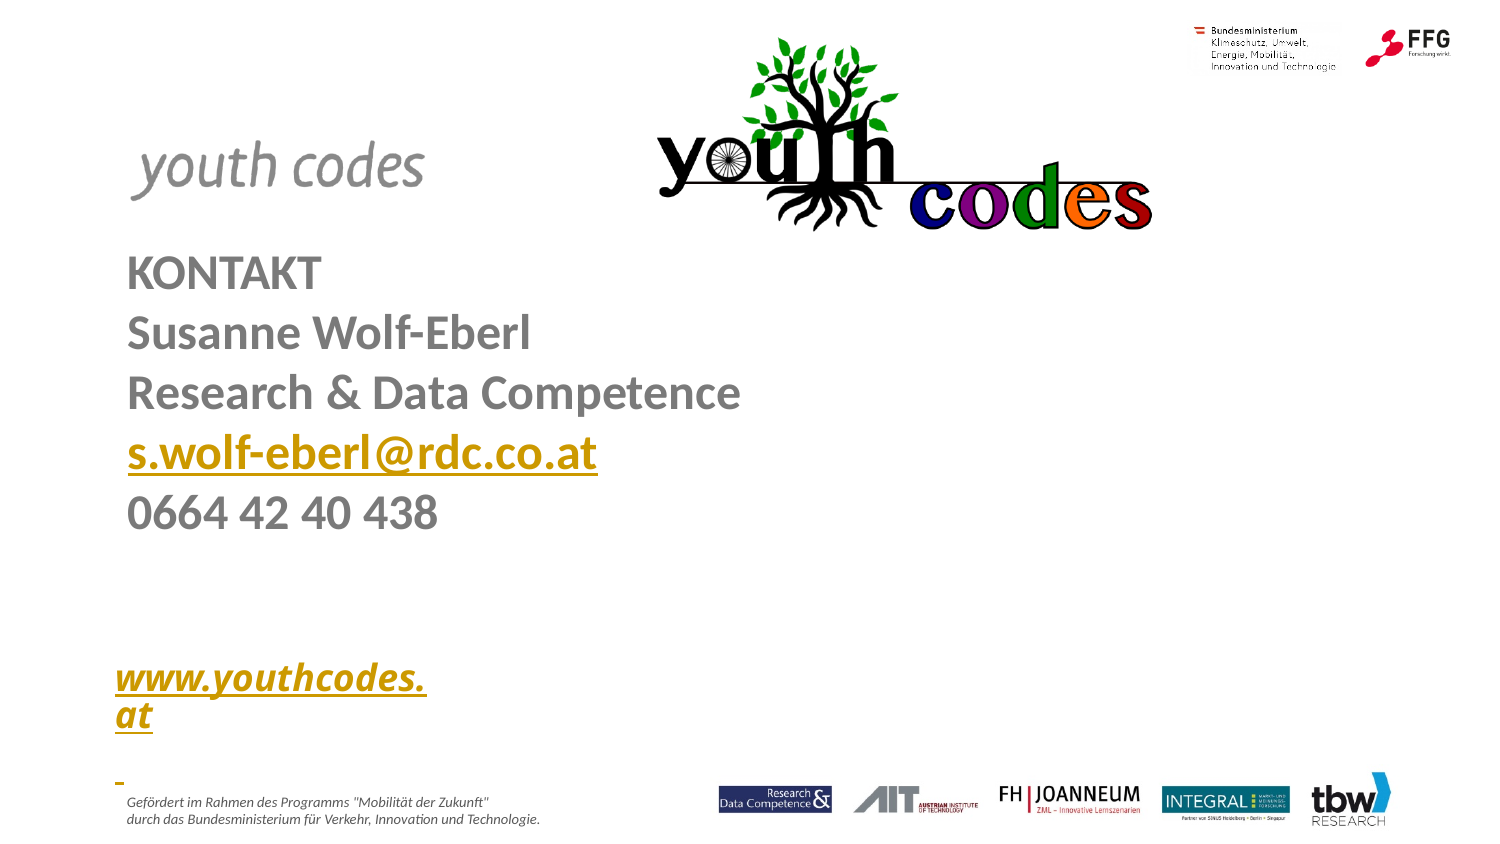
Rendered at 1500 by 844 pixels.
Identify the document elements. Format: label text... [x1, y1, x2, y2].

picture [123, 130, 436, 212]
text_box www.youthcodes.at [100, 646, 455, 757]
picture [710, 764, 1400, 836]
picture [584, 0, 1342, 284]
title KONTAKT Susanne Wolf-Eberl Research & Data Competence s.wolf-eberl@rdc.co.at 0664 42 40 438 [112, 244, 1388, 592]
picture [1357, 20, 1459, 76]
